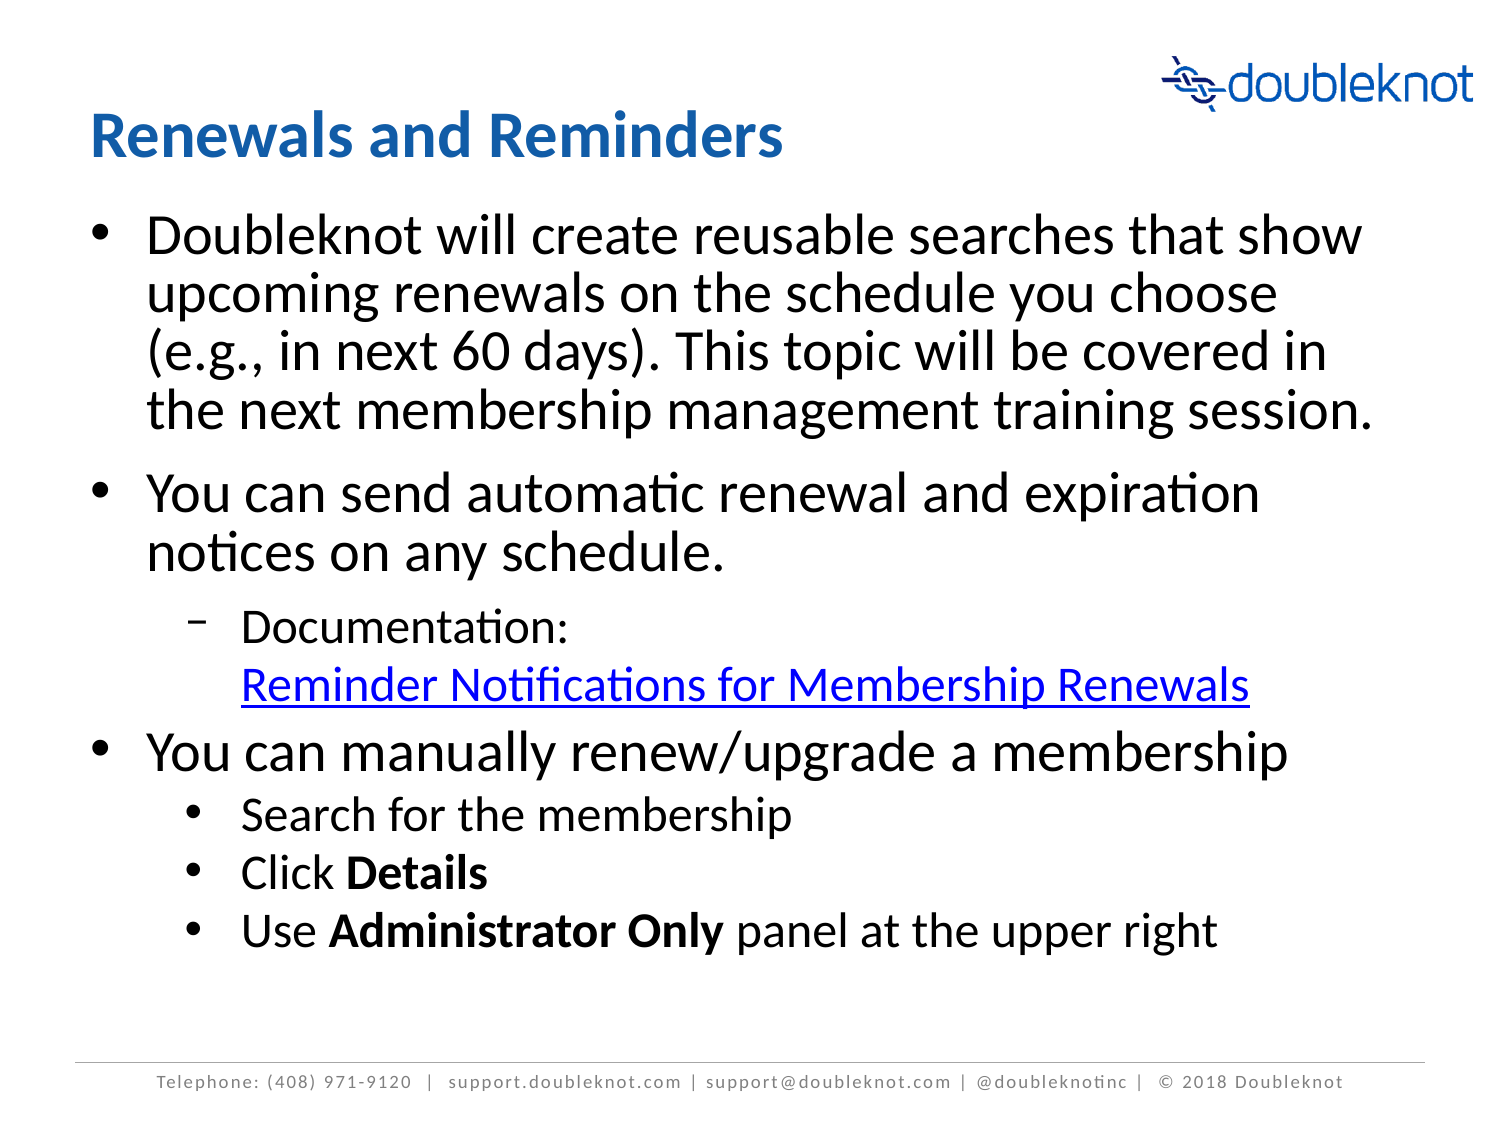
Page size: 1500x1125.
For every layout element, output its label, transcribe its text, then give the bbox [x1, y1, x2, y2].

title Renewals and Reminders [75, 37, 1425, 200]
picture [1425, 54, 1475, 113]
list Doubleknot will create reusable searches that show upcoming renewals on the schedule you choose (e.g., in next 60 days). This topic will be covered in the next membership management training session. You can send automatic renewal and expiration notices on any schedule. Documentation: Reminder Notifications for Membership Renewals You can manually renew/upgrade a membership Search for the membership Click Details Use Administrator Only panel at the upper right [75, 200, 1425, 1038]
